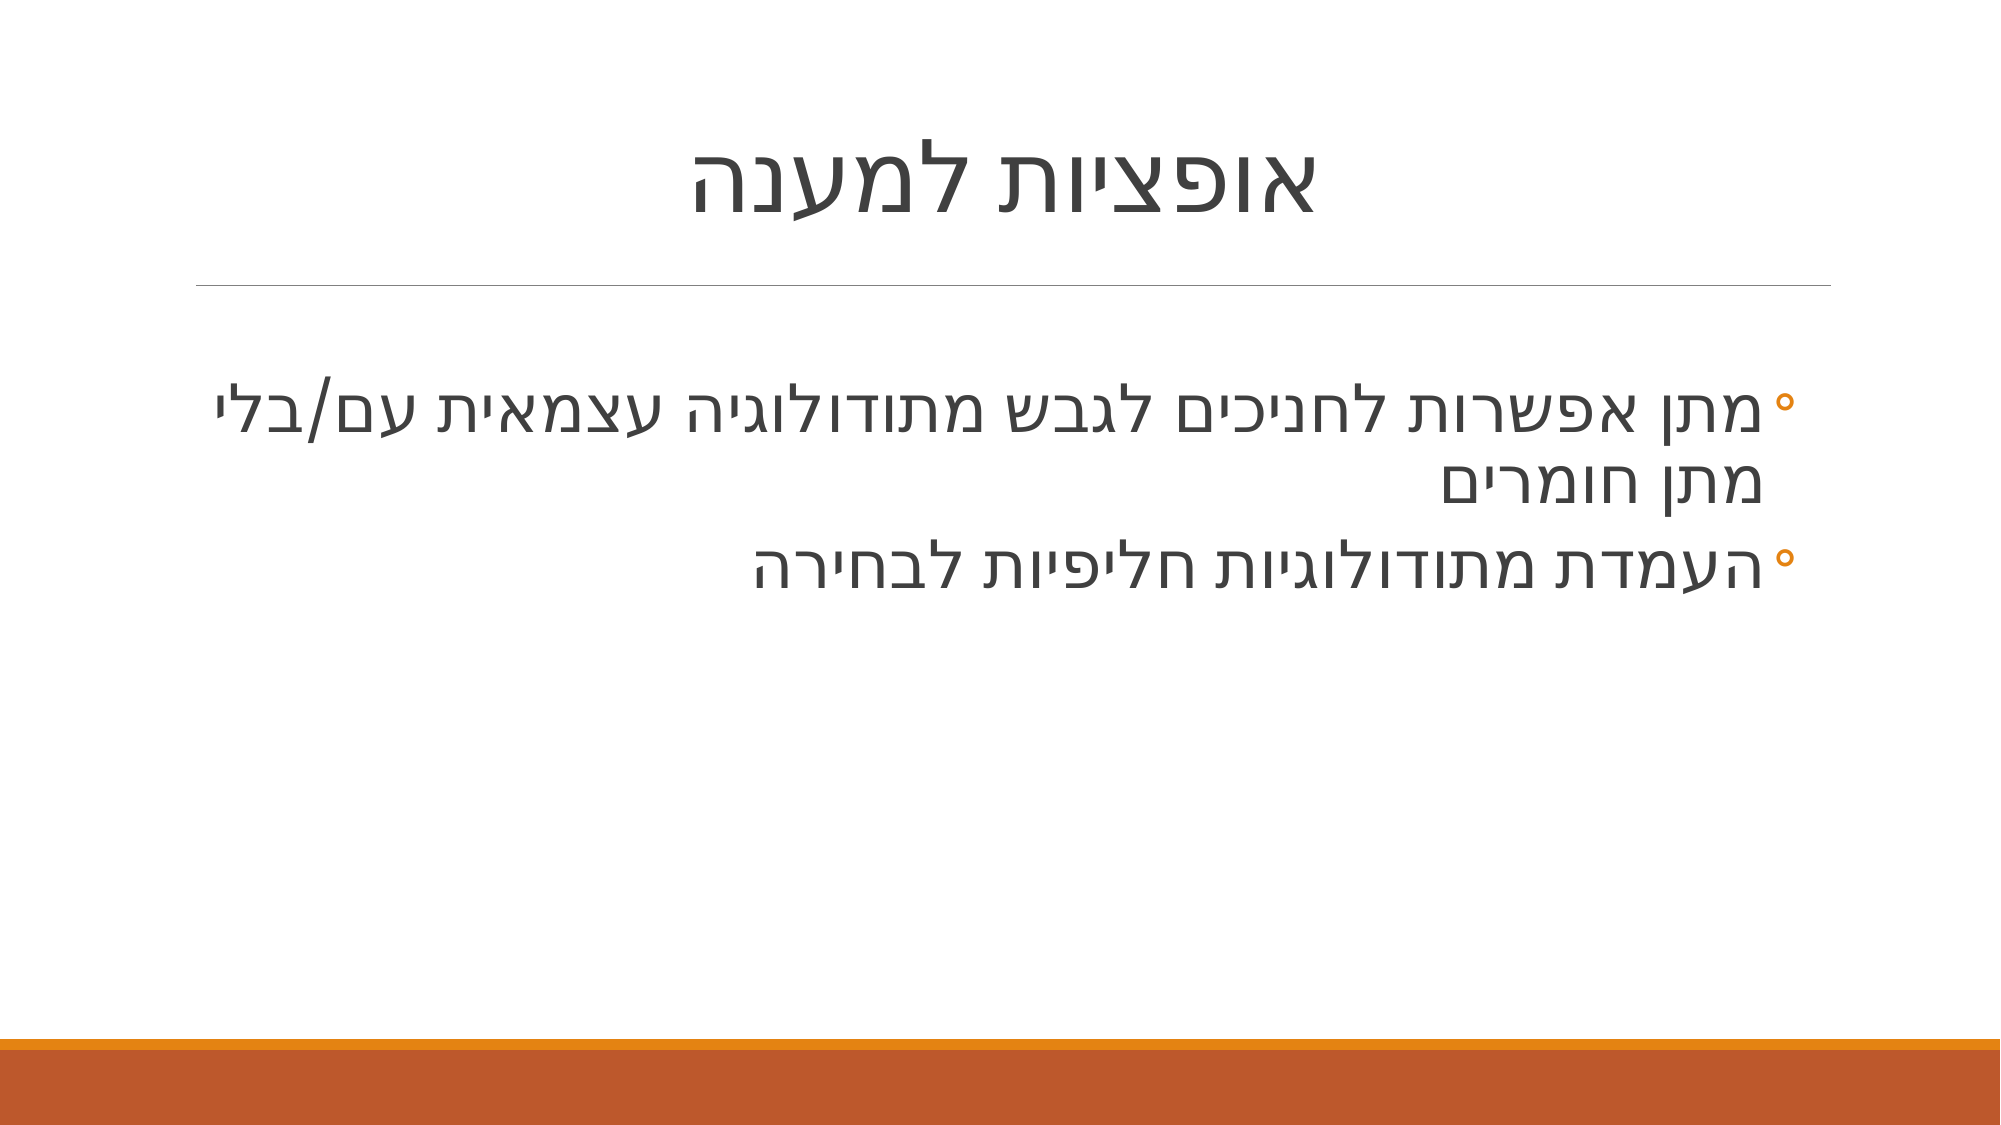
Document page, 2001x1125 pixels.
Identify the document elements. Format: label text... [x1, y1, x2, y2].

list מתן אפשרות לחניכים לגבש מתודולוגיה עצמאית עם/בלי מתן חומרים העמדת מתודולוגיות חליפיות לבחירה [180, 302, 1830, 963]
title אופציות למענה [180, 47, 1830, 241]
